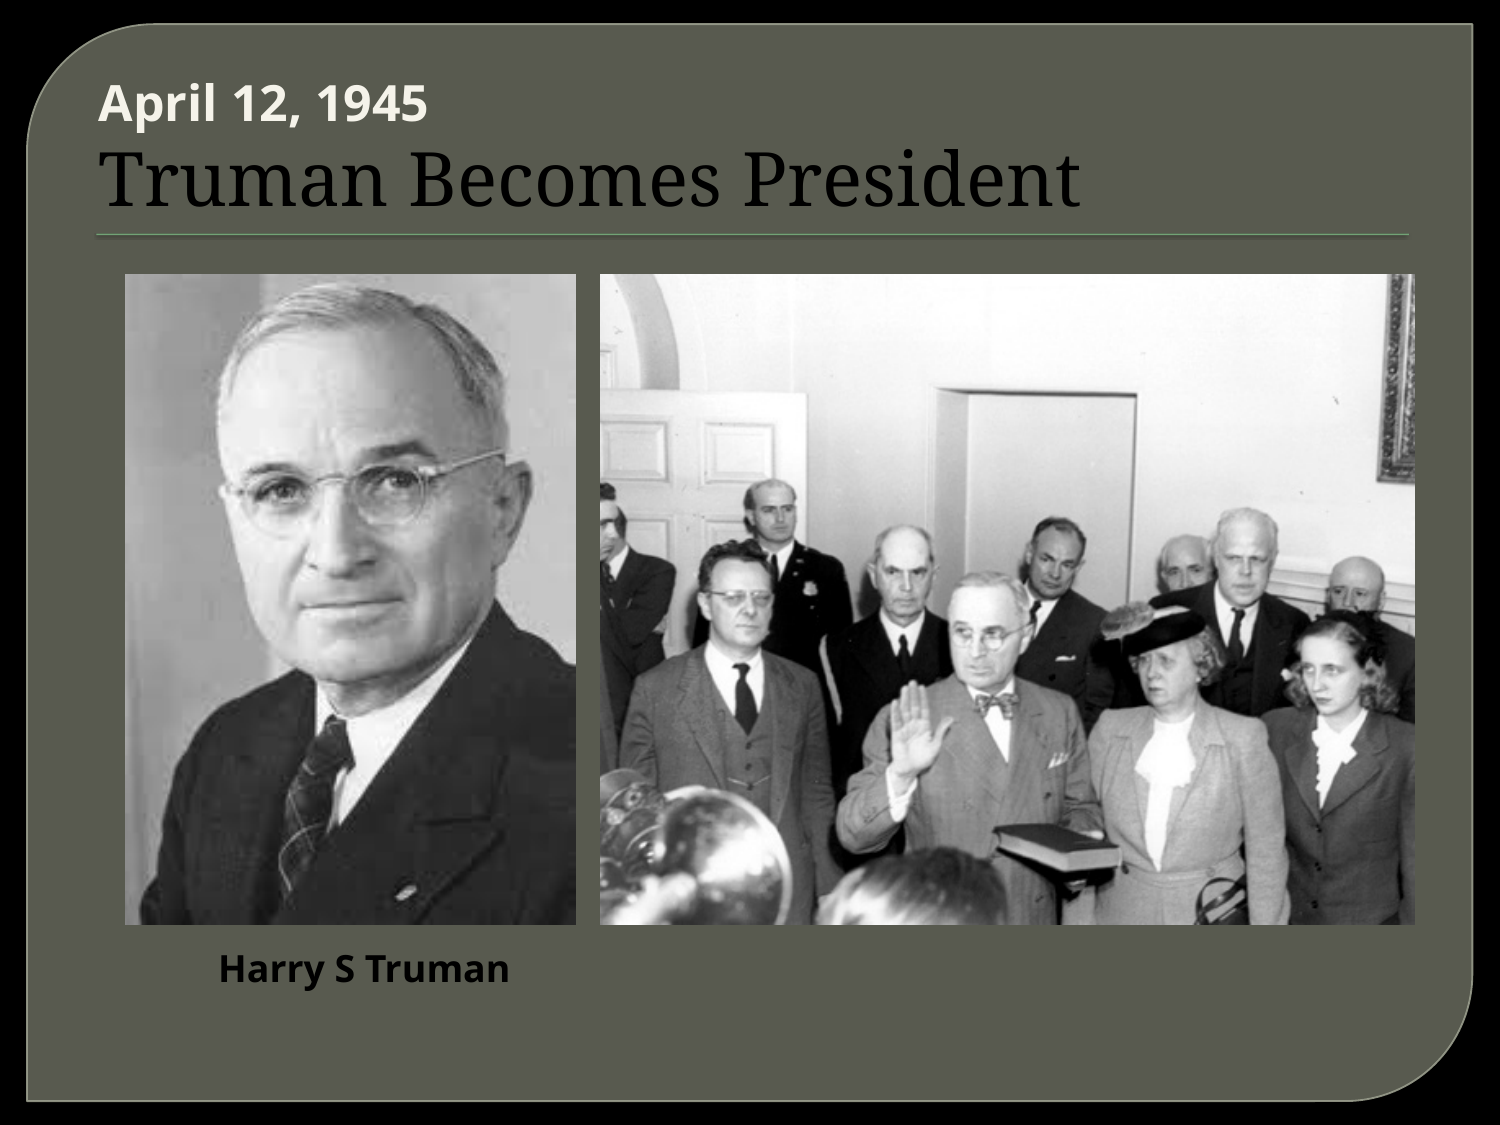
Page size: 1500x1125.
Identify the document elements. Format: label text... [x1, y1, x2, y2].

picture [599, 274, 1416, 926]
picture [124, 274, 576, 926]
text_box Harry S Truman [203, 937, 526, 998]
title April 12, 1945 Truman Becomes President [75, 41, 1425, 230]
